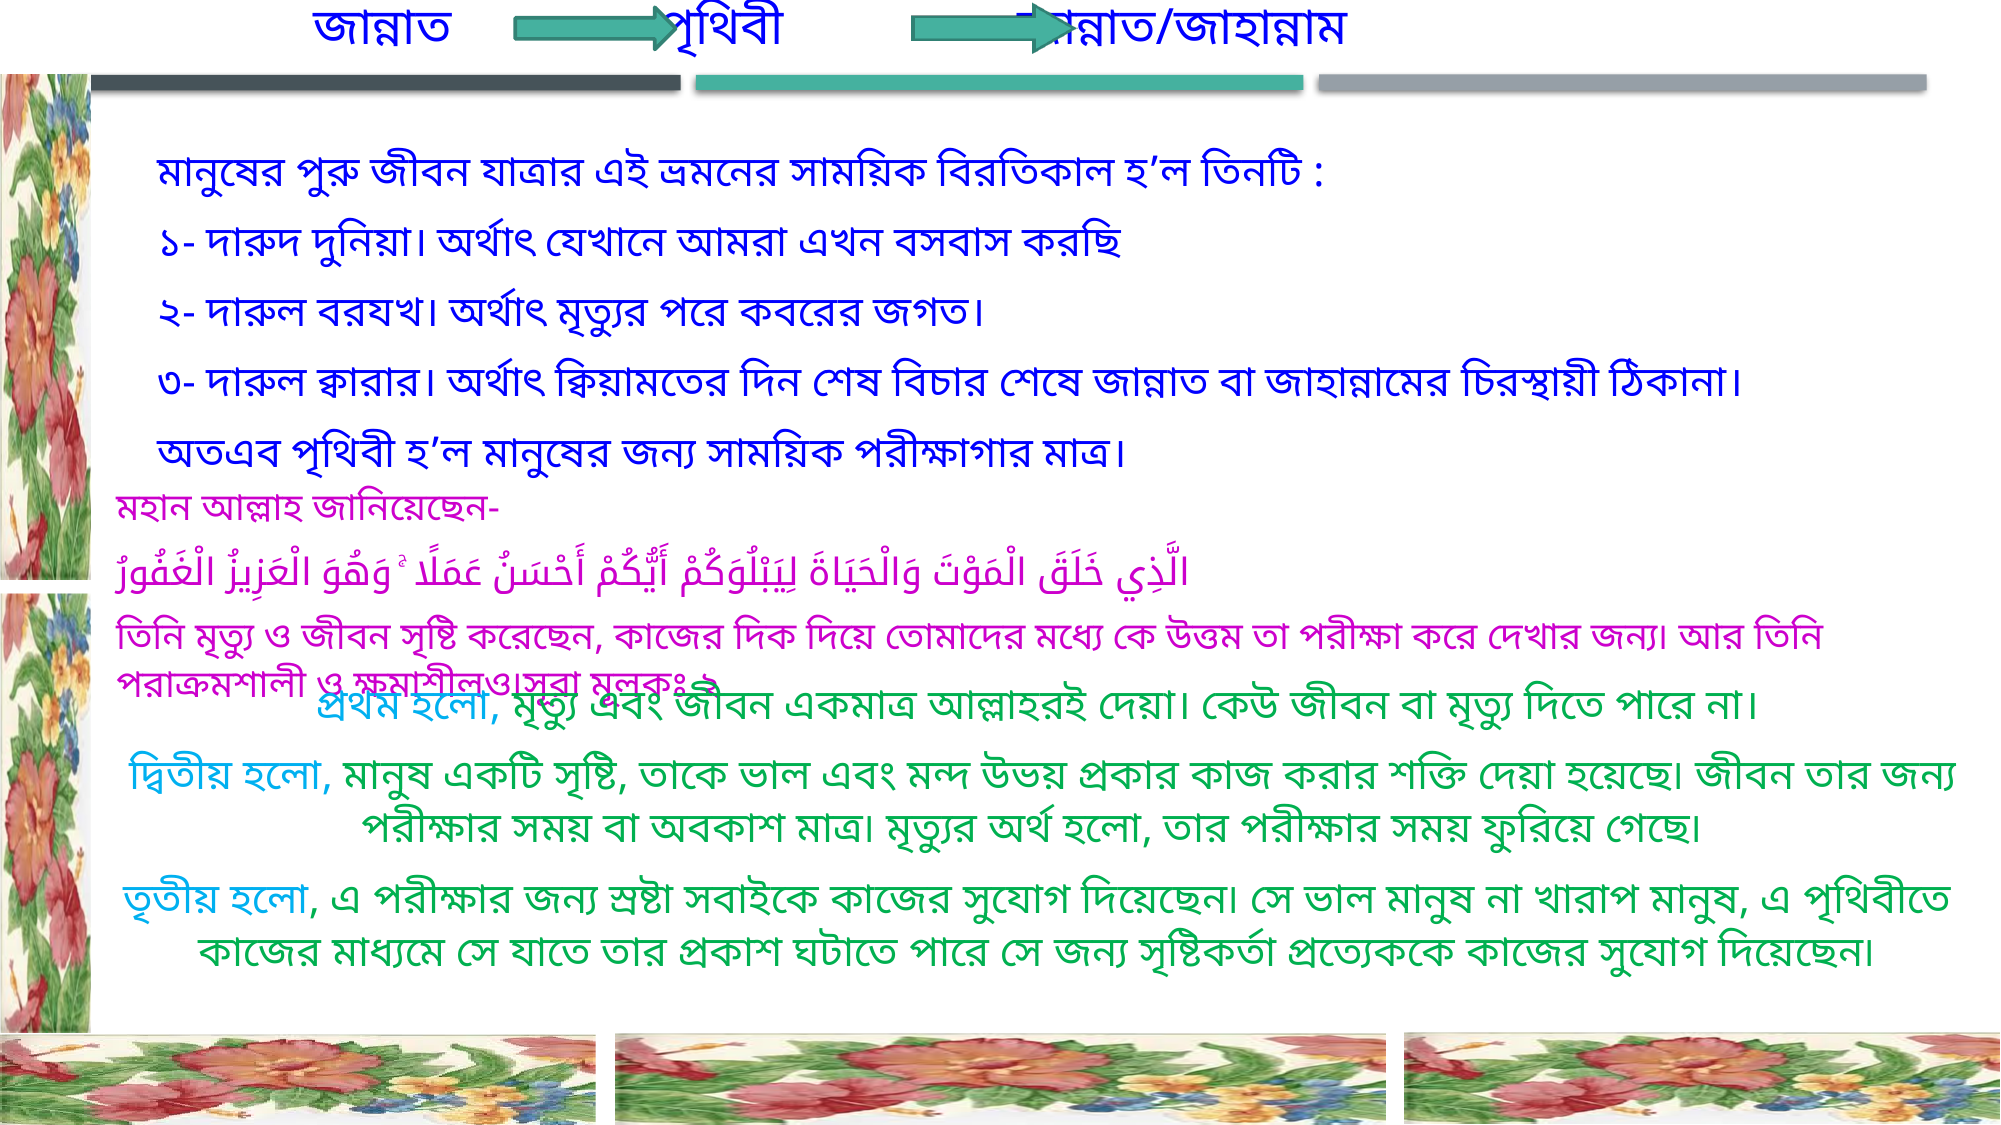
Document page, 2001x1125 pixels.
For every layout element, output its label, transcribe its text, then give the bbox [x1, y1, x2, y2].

picture [911, 2, 1079, 55]
text_box [513, 5, 678, 52]
picture [0, 594, 597, 1125]
text_box জান্নাত পৃথিবী জান্নাত/জাহান্নাম মানুষের পুরু জীবন যাত্রার এই ভ্রমনের সাময়িক বিরতিকাল হ’ল তিনটি : ১- দারুদ দুনিয়া। অর্থাৎ যেখানে আমরা এখন বসবাস করছি ২- দারুল বরযখ। অর্থাৎ মৃত্যুর পরে কবরের জগত। ৩- দারুল ক্বারার। অর্থাৎ ক্বিয়ামতের দিন শেষ বিচার শেষে জান্নাত বা জাহান্নামের চিরস্থায়ী ঠিকানা। অতএব পৃথিবী হ’ল মানুষের জন্য সাময়িক পরীক্ষাগার মাত্র। [143, 0, 1964, 472]
text_box প্রথম হলো, মৃত্যু এবং জীবন একমাত্র আল্লাহরই দেয়া। কেউ জীবন বা মৃত্যু দিতে পারে না। দ্বিতীয় হলো, মানুষ একটি সৃষ্টি, তাকে ভাল এবং মন্দ উভয় প্রকার কাজ করার শক্তি দেয়া হয়েছে৷ জীবন তার জন্য পরীক্ষার সময় বা অবকাশ মাত্র৷ মৃত্যুর অর্থ হলো, তার পরীক্ষার সময় ফুরিয়ে গেছে৷ তৃতীয় হলো, এ পরীক্ষার জন্য স্রষ্টা সবাইকে কাজের সুযোগ দিয়েছেন৷ সে ভাল মানুষ না খারাপ মানুষ, এ পৃথিবীতে কাজের মাধ্যমে সে যাতে তার প্রকাশ ঘটাতে পারে সে জন্য সৃষ্টিকর্তা প্রত্যেককে কাজের সুযোগ দিয়েছেন৷ [75, 666, 2000, 983]
picture [0, 74, 92, 581]
picture [1403, 1031, 2000, 1124]
picture [254, 767, 266, 788]
picture [215, 767, 224, 782]
picture [614, 1033, 1387, 1125]
text_box মহান আল্লাহ জানিয়েছেন- الَّذِي خَلَقَ الْمَوْتَ وَالْحَيَاةَ لِيَبْلُوَكُمْ أَيُّكُمْ أَحْسَنُ عَمَلًا ۚ وَهُوَ الْعَزِيزُ الْغَفُورُ তিনি মৃত্যু ও জীবন সৃষ্টি করেছেন, কাজের দিক দিয়ে তোমাদের মধ্যে কে উত্তম তা পরীক্ষা করে দেখার জন্য৷ আর তিনি পরাক্রমশালী ও ক্ষমাশীলও৷সূরা মূলকঃ ২ [101, 472, 2000, 666]
